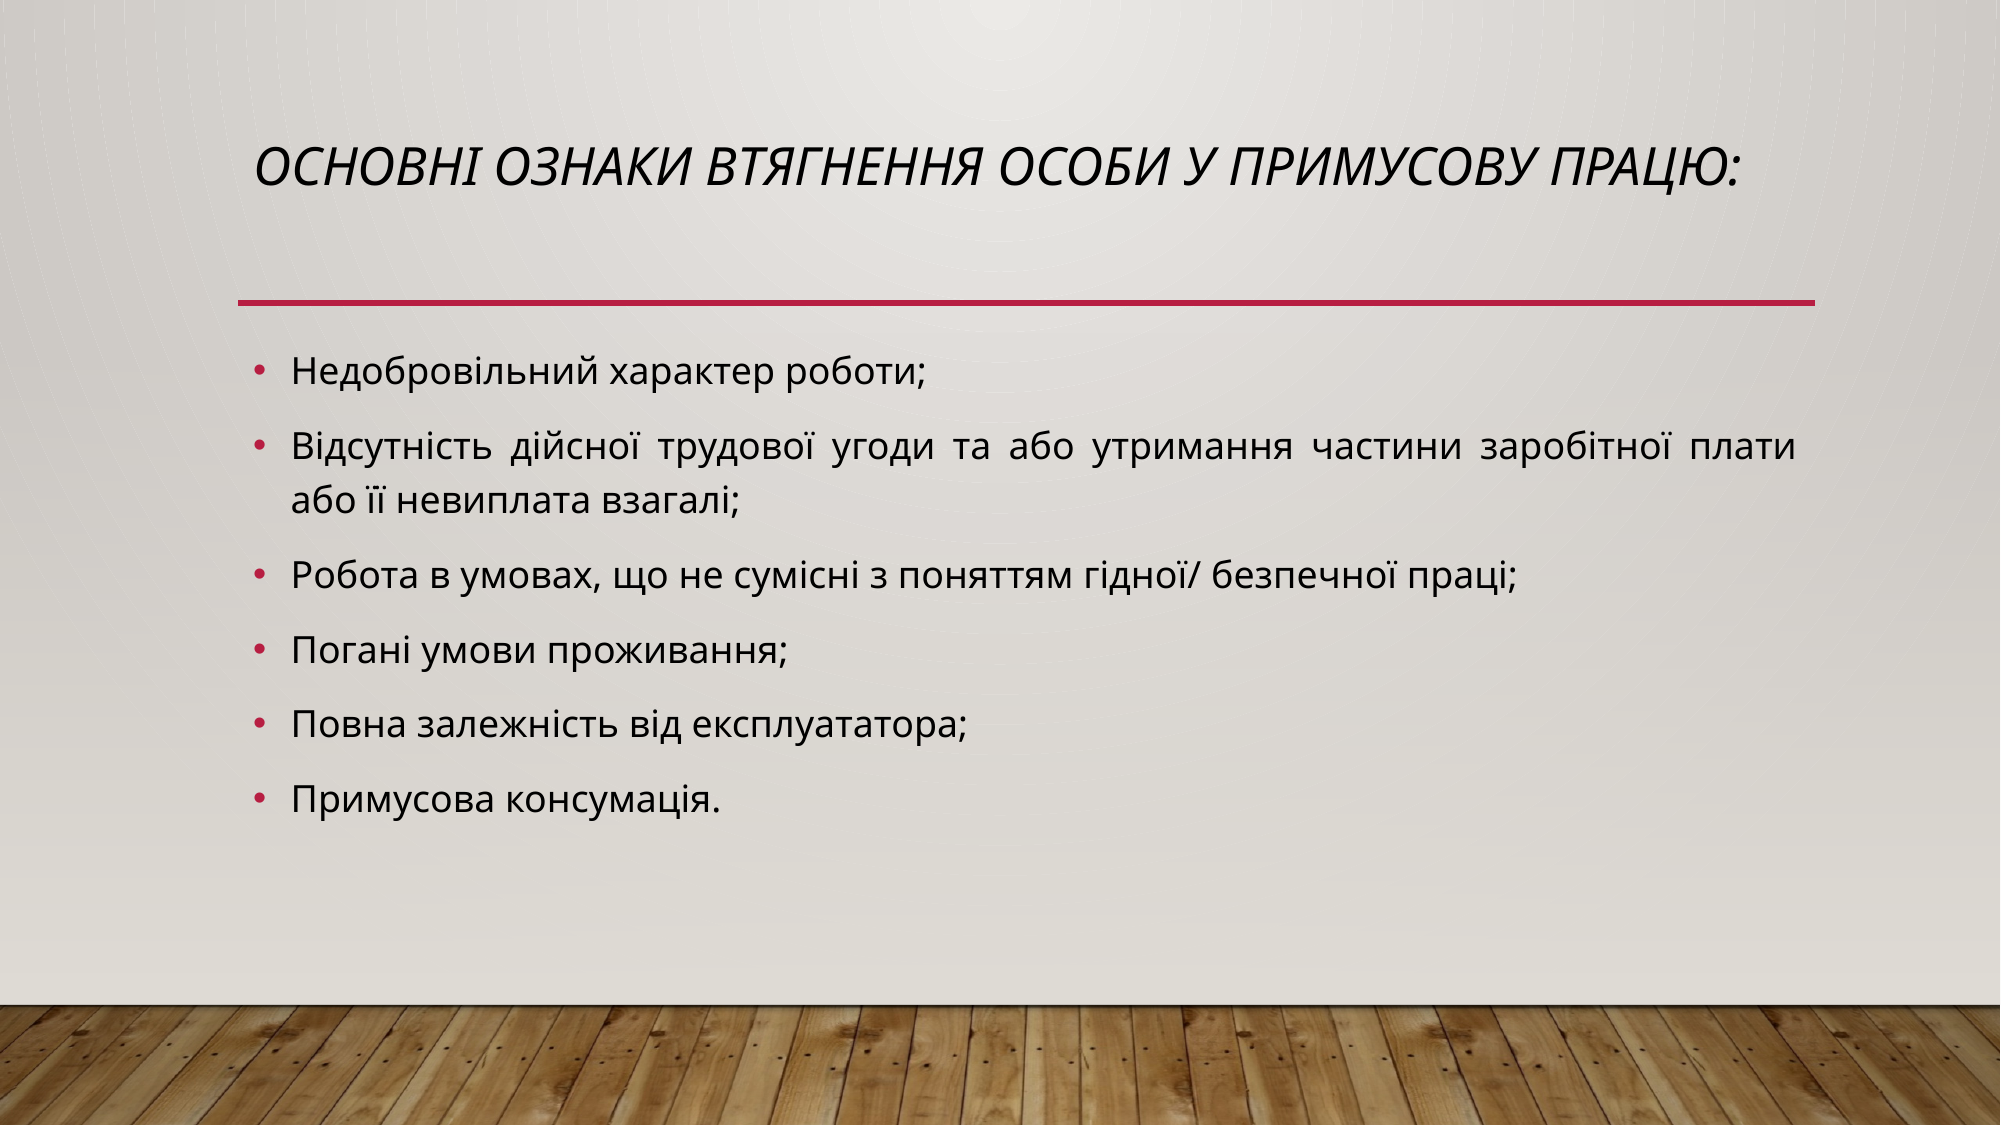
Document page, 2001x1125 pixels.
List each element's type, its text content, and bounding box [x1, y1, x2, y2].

title Основні ознаки втягнення особи у примусову працю: [238, 131, 1814, 305]
list Недобровільний характер роботи; Відсутність дійсної трудової угоди та або утримання частини заробітної плати або її невиплата взагалі; Робота в умовах, що не сумісні з поняттям гідної/ безпечної праці; Погані умови проживання; Повна залежність від експлуататора; Примусова консумація. [238, 330, 1814, 897]
picture [0, 1005, 2000, 1125]
